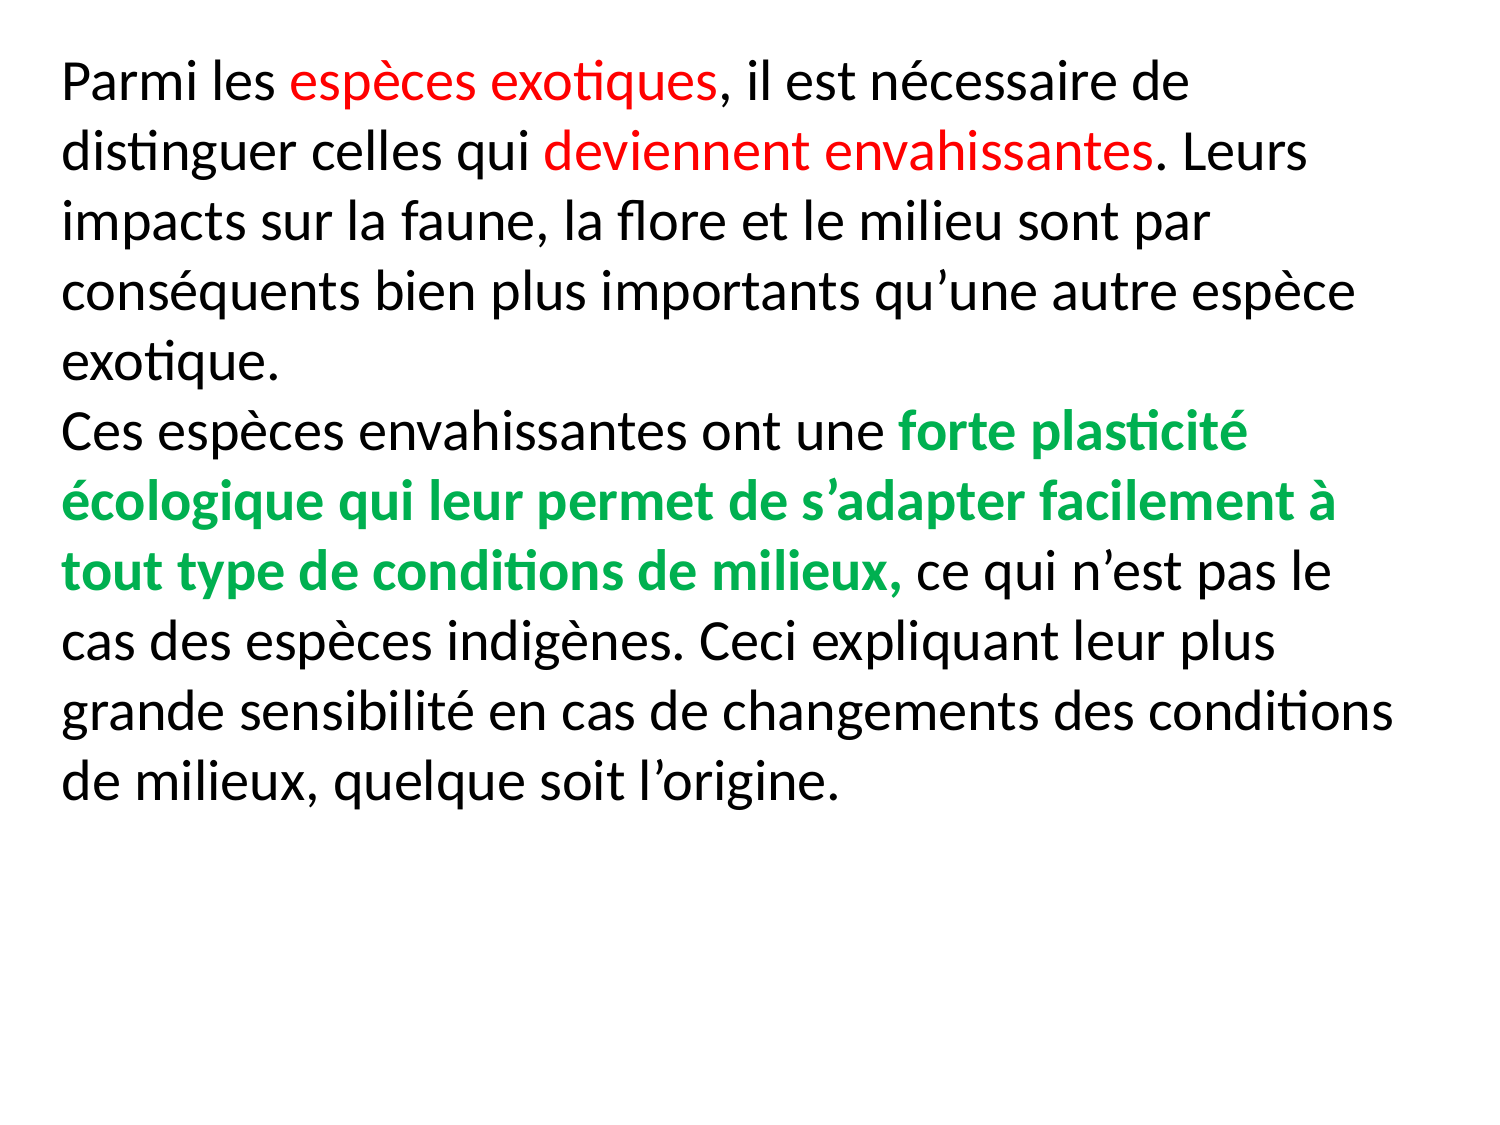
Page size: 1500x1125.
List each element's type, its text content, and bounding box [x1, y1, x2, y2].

text_box Parmi les espèces exotiques, il est nécessaire de distinguer celles qui deviennent envahissantes. Leurs impacts sur la faune, la flore et le milieu sont par conséquents bien plus importants qu’une autre espèce exotique. Ces espèces envahissantes ont une forte plasticité écologique qui leur permet de s’adapter facilement à tout type de conditions de milieux, ce qui n’est pas le cas des espèces indigènes. Ceci expliquant leur plus grande sensibilité en cas de changements des conditions de milieux, quelque soit l’origine. [46, 35, 1430, 890]
